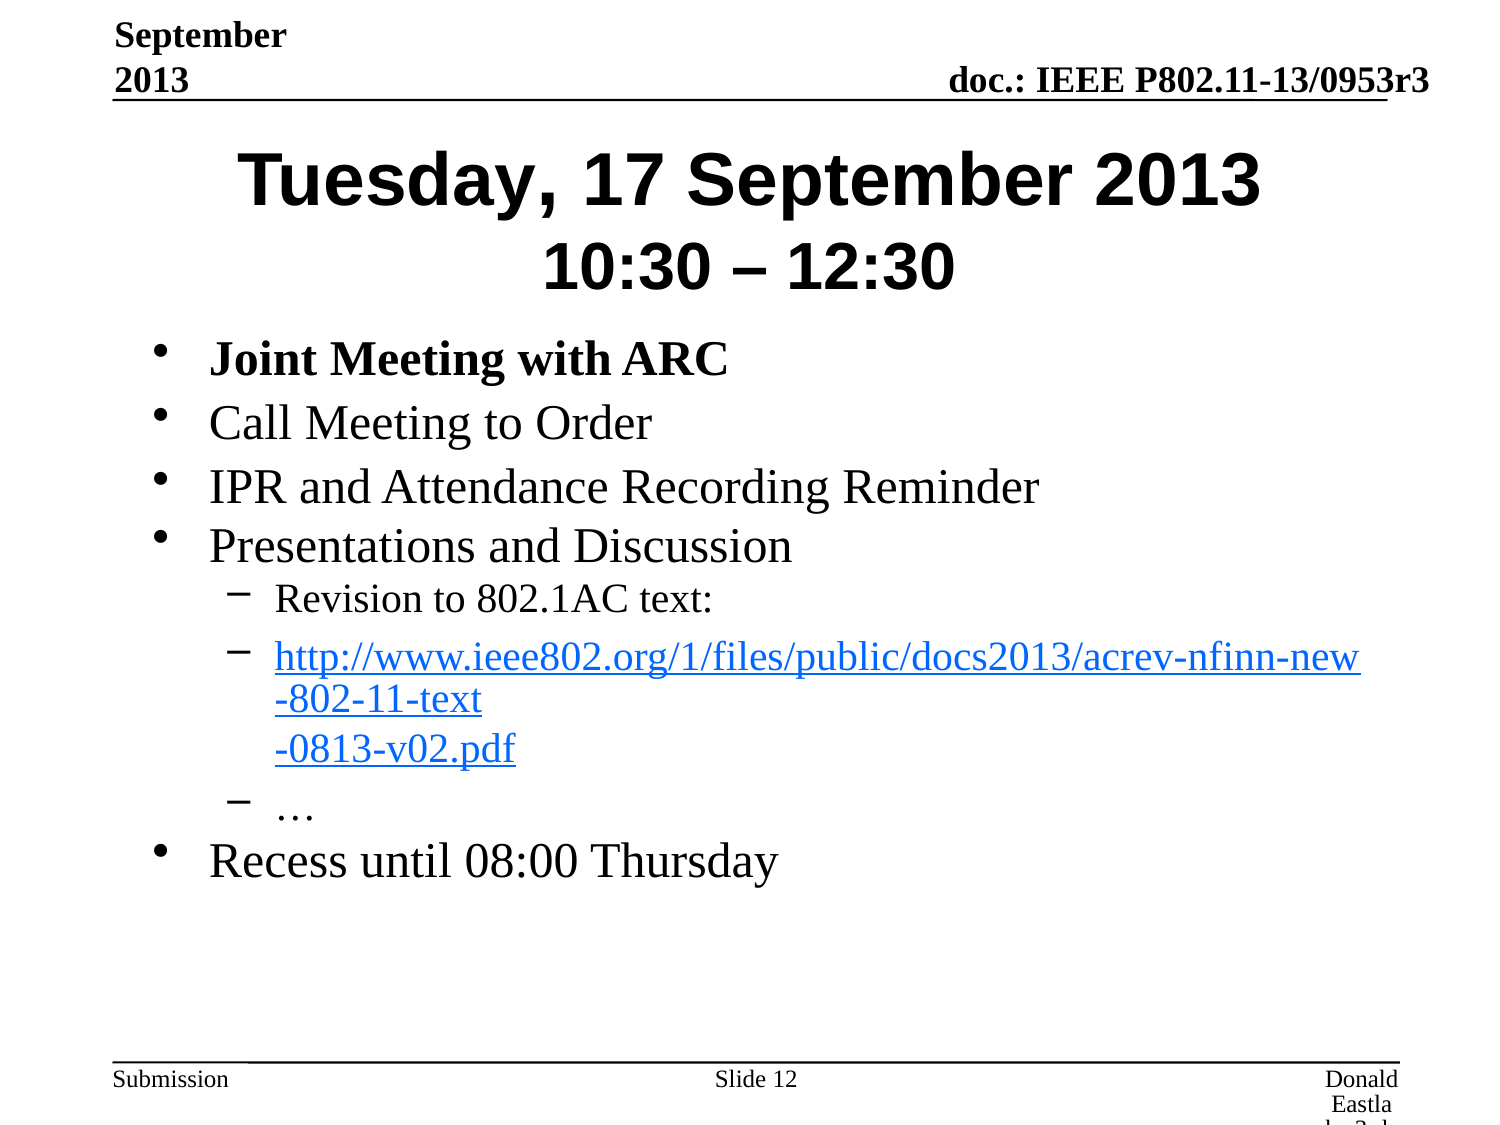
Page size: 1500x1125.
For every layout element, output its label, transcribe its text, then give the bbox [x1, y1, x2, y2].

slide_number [114, 54, 290, 100]
title Tuesday, 17 September 2013 10:30 – 12:30 [112, 112, 1388, 313]
list Joint Meeting with ARC Call Meeting to Order IPR and Attendance Recording Reminder Presentations and Discussion Revision to 802.1AC text: http://www.ieee802.org/1/files/public/docs2013/acrev-nfinn-new-802-11-text-0813-v02.pdf … Recess until 08:00 Thursday [137, 324, 1388, 1063]
slide_number Slide 12 [712, 1063, 800, 1093]
footer Donald Eastlake 3rd, Huawei Technologies [1325, 1062, 1402, 1093]
